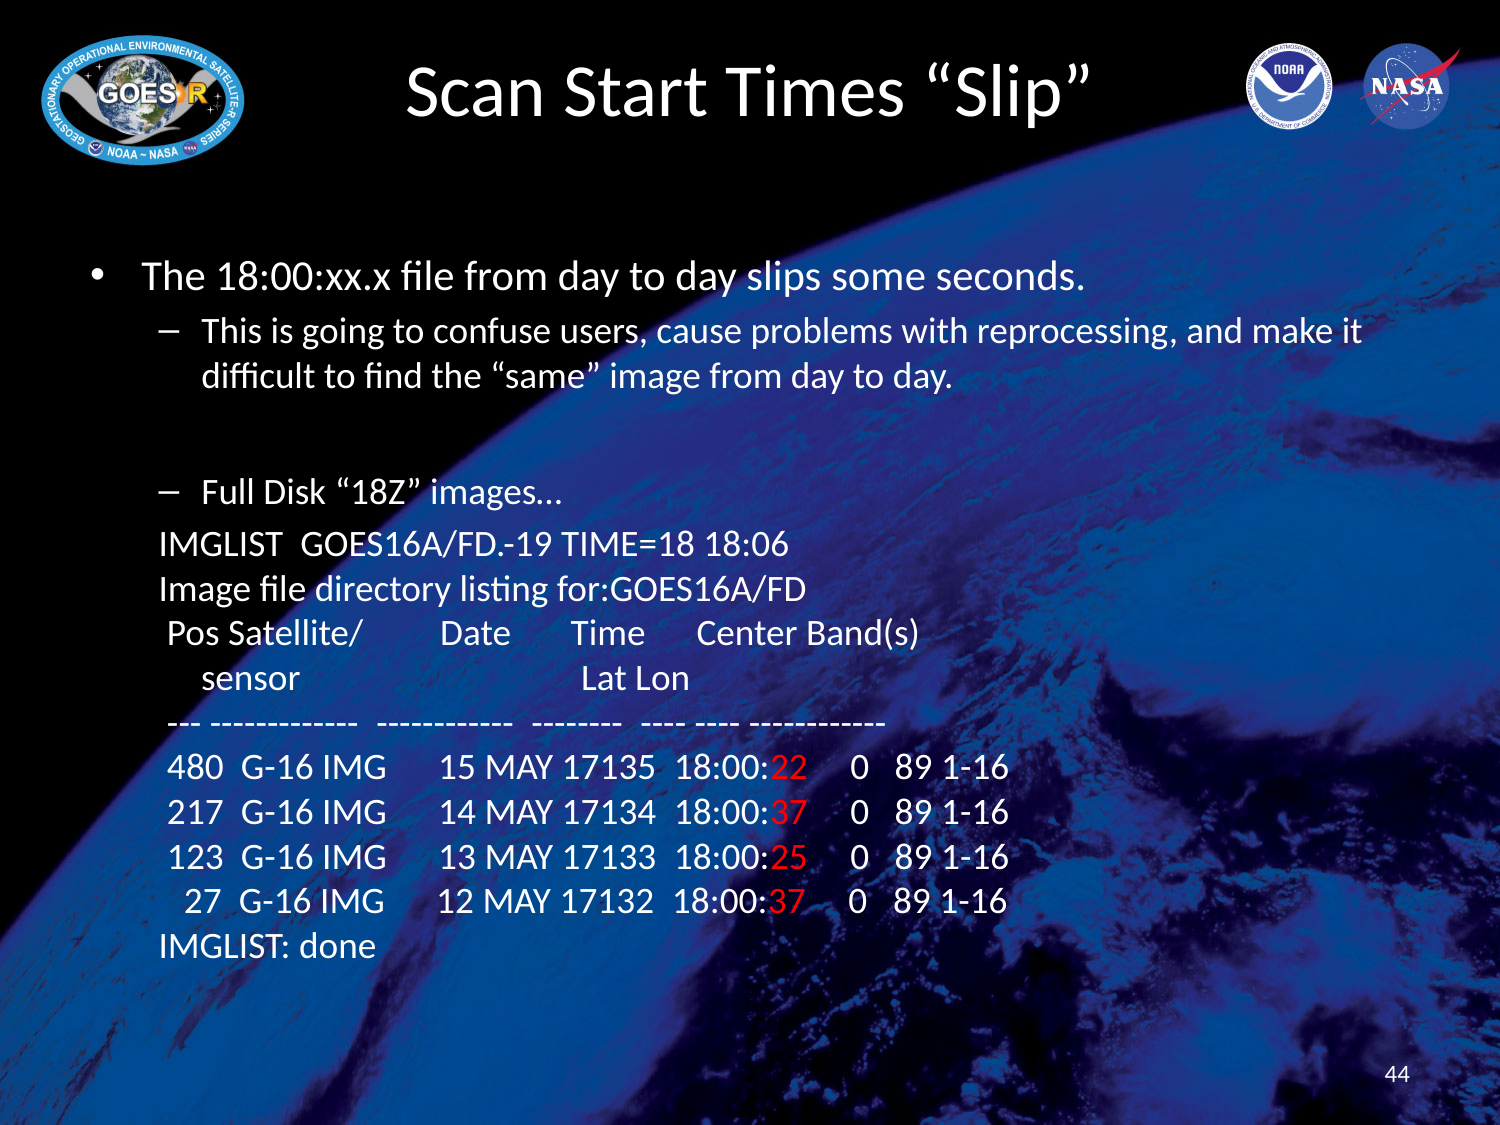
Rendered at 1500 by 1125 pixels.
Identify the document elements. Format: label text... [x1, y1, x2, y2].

slide_number 44 [1074, 1042, 1425, 1103]
picture [0, 0, 1500, 1125]
list The 18:00:xx.x file from day to day slips some seconds. This is going to confuse users, cause problems with reprocessing, and make it difficult to find the “same” image from day to day. Full Disk “18Z” images… IMGLIST GOES16A/FD.-19 TIME=18 18:06 Image file directory listing for:GOES16A/FD Pos Satellite/ Date Time Center Band(s) sensor Lat Lon --- ------------- ------------ -------- ---- ---- ------------ 480 G-16 IMG 15 MAY 17135 18:00:22 0 89 1-16 217 G-16 IMG 14 MAY 17134 18:00:37 0 89 1-16 123 G-16 IMG 13 MAY 17133 18:00:25 0 89 1-16 27 G-16 IMG 12 MAY 17132 18:00:37 0 89 1-16 IMGLIST: done [75, 240, 1425, 983]
title Scan Start Times “Slip” [75, 0, 1425, 180]
